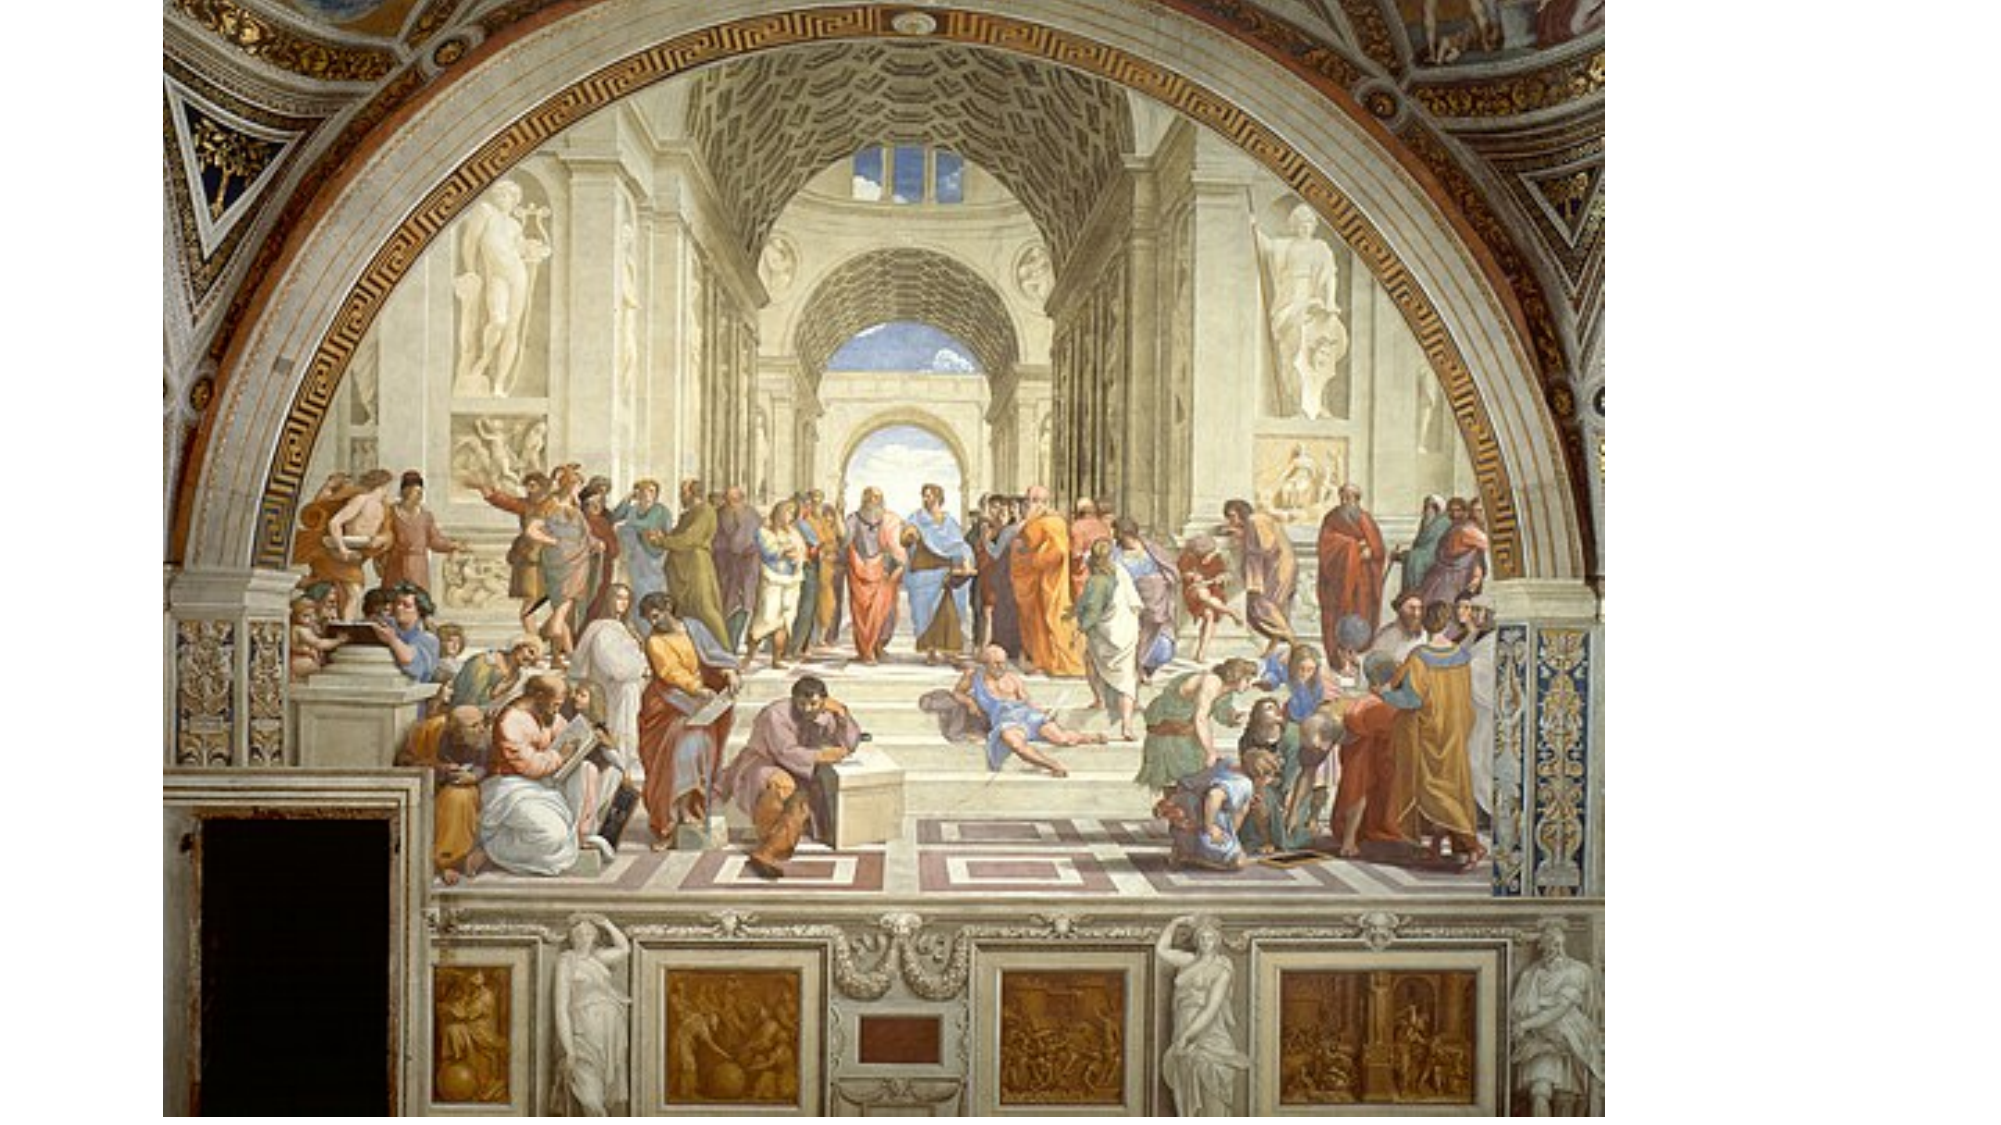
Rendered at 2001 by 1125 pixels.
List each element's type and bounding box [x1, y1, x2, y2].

picture [163, 0, 1605, 1117]
